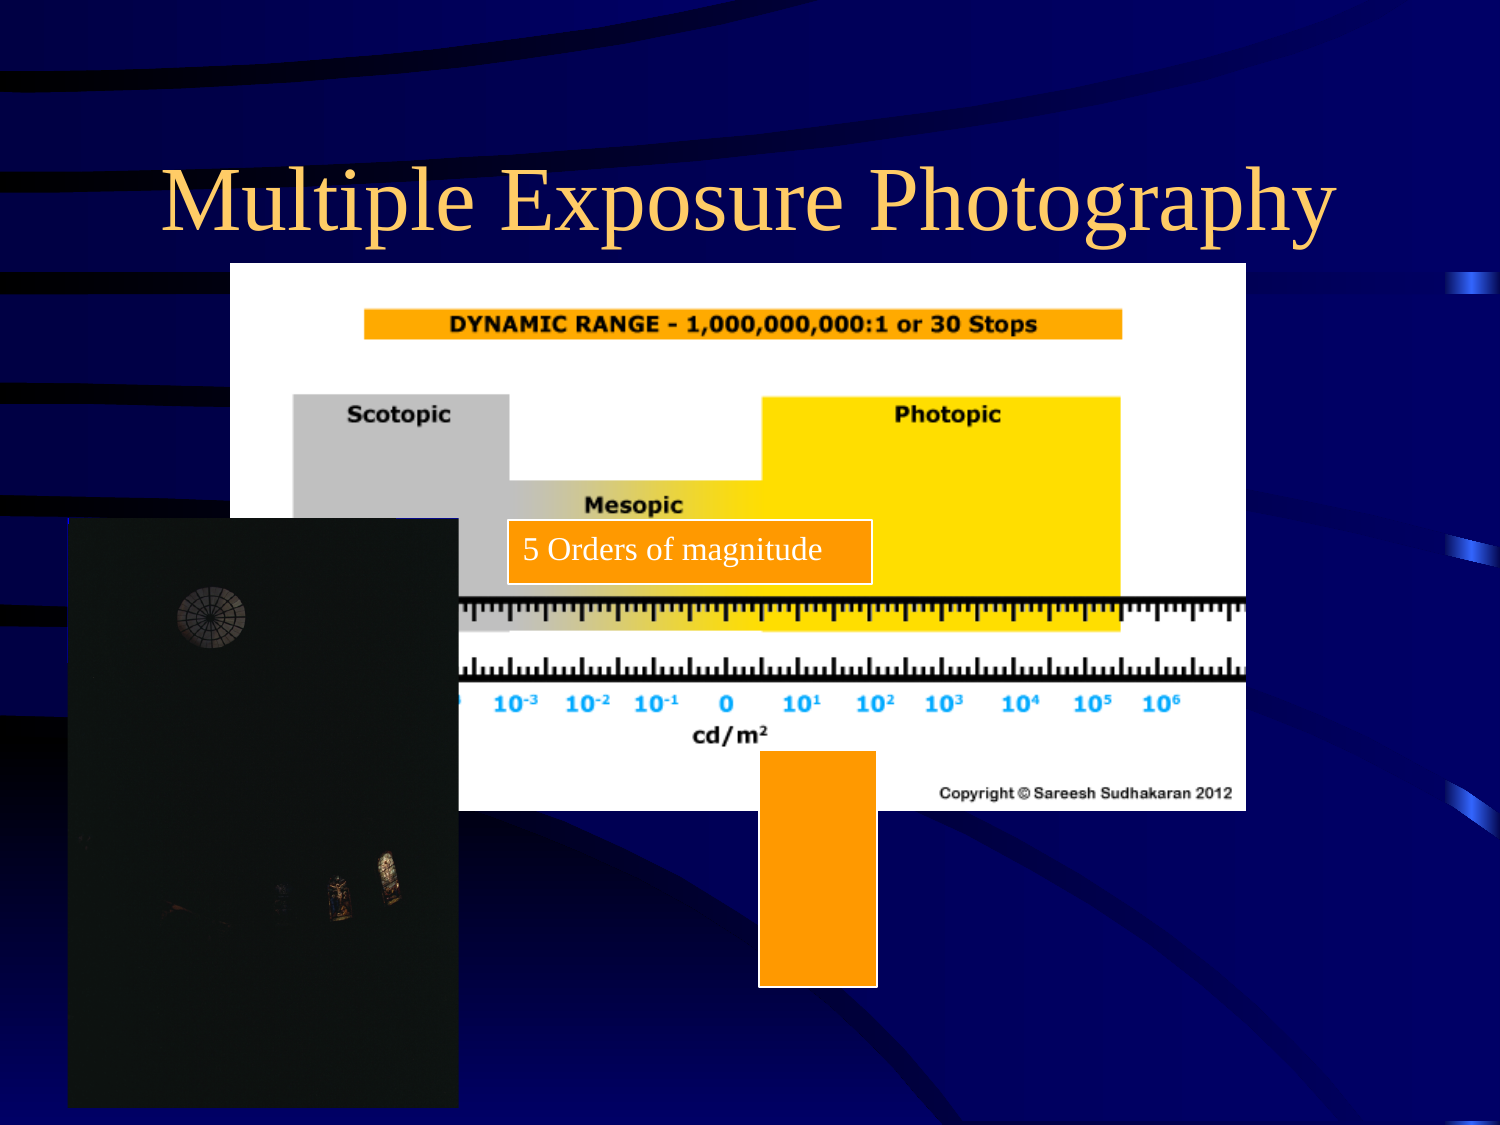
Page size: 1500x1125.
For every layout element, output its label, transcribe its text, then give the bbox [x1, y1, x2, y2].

title Multiple Exposure Photography [112, 99, 1388, 288]
text_box [758, 818, 878, 988]
picture [67, 263, 1246, 1108]
